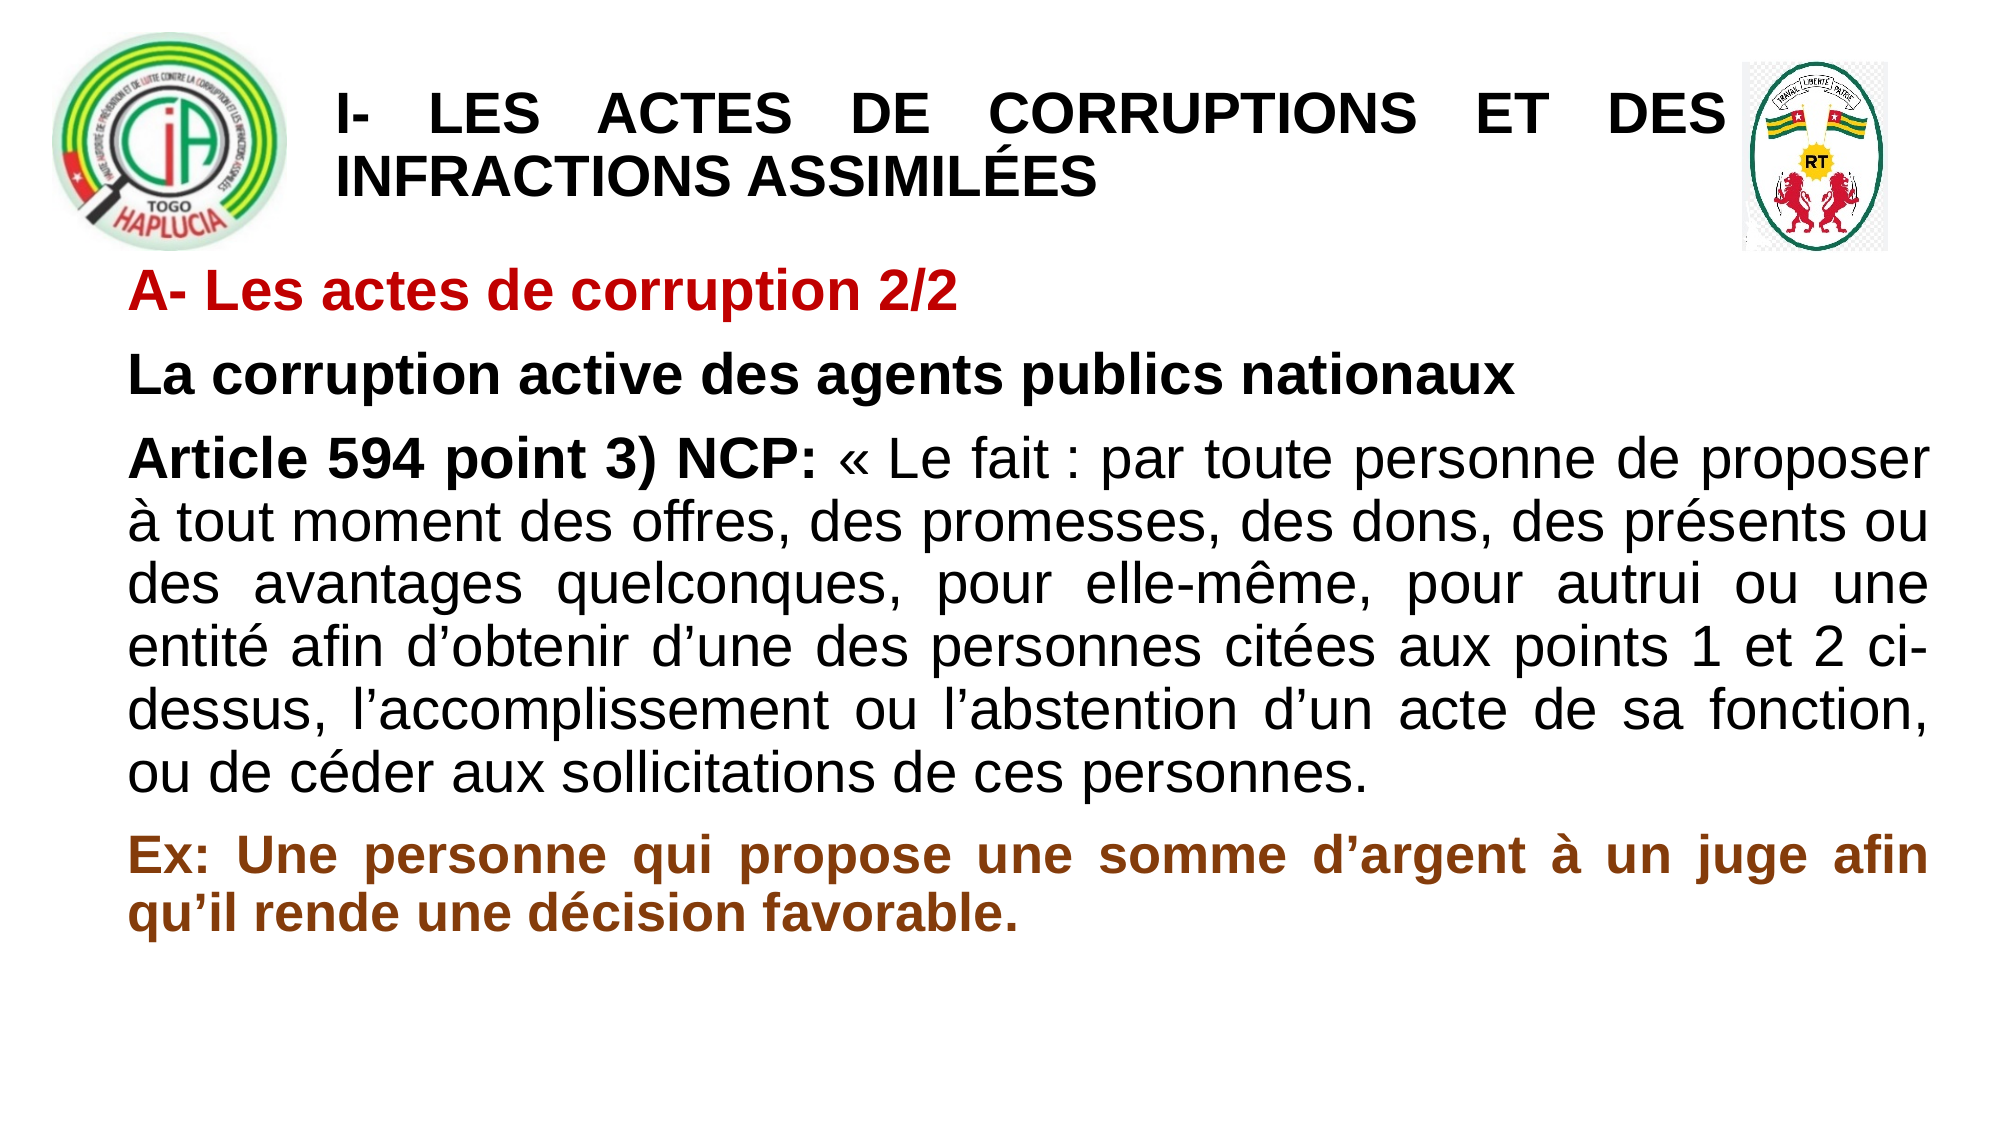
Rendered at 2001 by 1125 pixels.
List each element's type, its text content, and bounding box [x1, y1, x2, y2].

picture [52, 32, 287, 251]
title I- LES ACTES DE CORRUPTIONS ET DES INFRACTIONS ASSIMILÉES [320, 59, 1742, 232]
picture [1742, 59, 1888, 253]
list A- Les actes de corruption 2/2 La corruption active des agents publics nationaux Article 594 point 3) NCP: « Le fait : par toute personne de proposer à tout moment des offres, des promesses, des dons, des présents ou des avantages quelconques, pour elle-même, pour autrui ou une entité afin d’obtenir d’une des personnes citées aux points 1 et 2 ci-dessus, l’accomplissement ou l’abstention d’un acte de sa fonction, ou de céder aux sollicitations de ces personnes. Ex: Une personne qui propose une somme d’argent à un juge afin qu’il rende une décision favorable. [112, 252, 1948, 1125]
